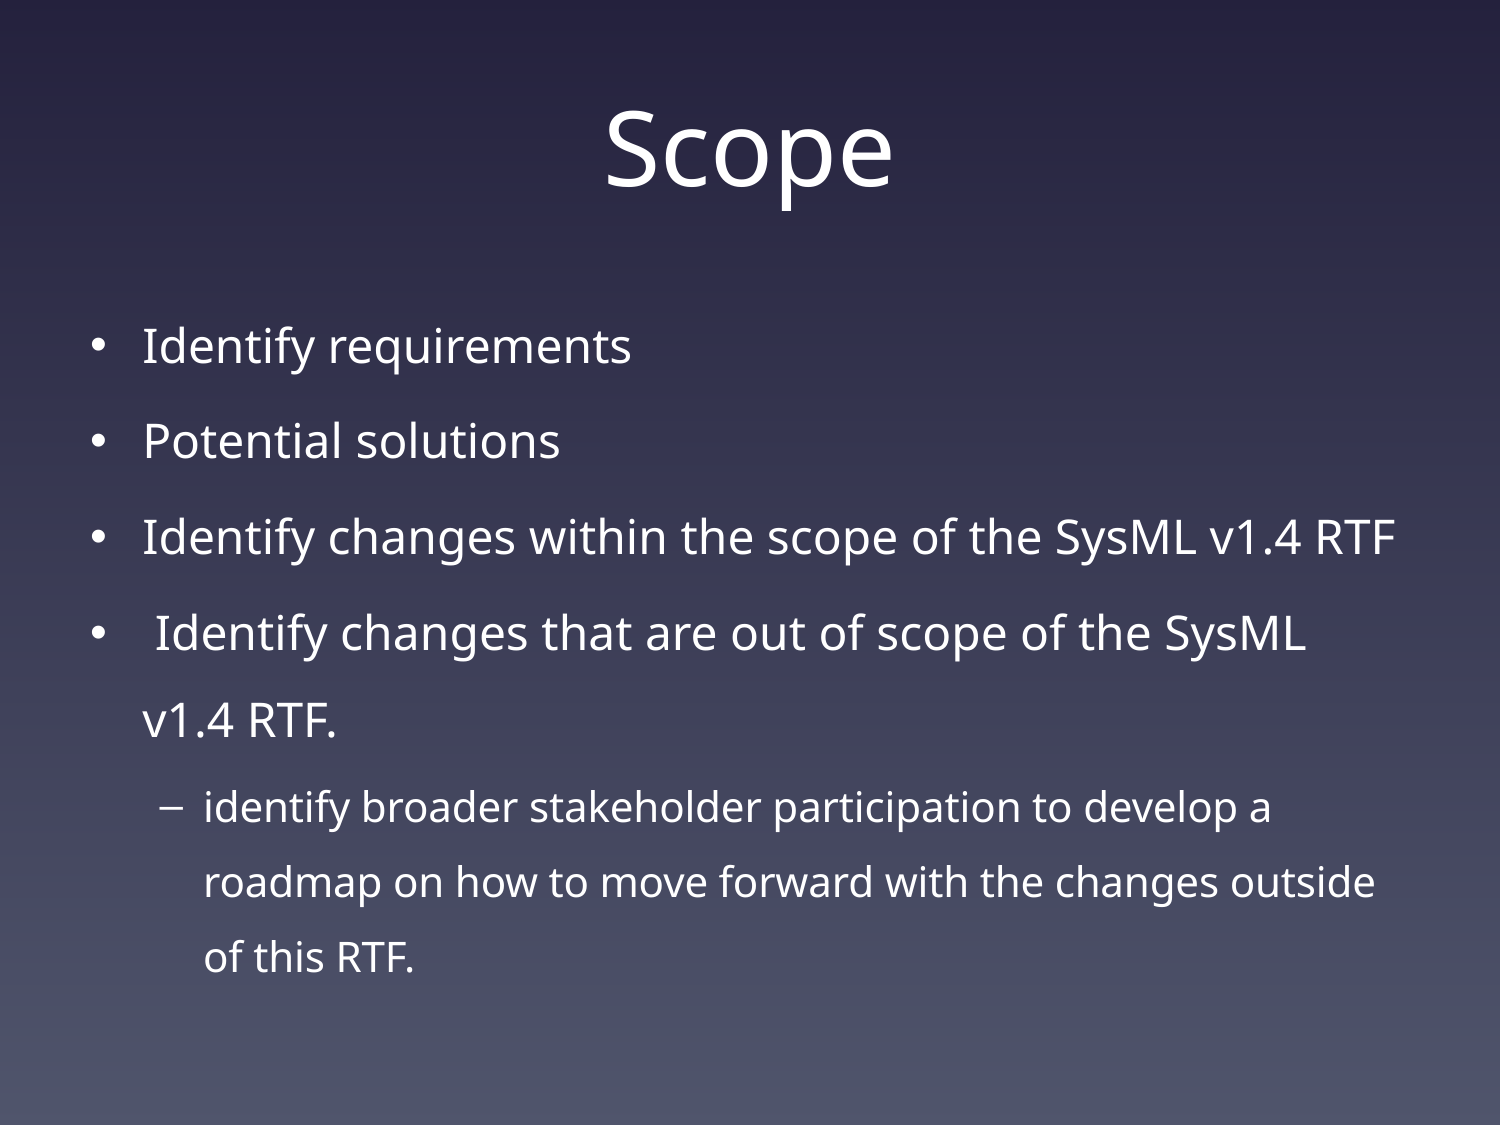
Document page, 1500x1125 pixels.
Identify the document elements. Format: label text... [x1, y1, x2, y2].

list Identify requirements Potential solutions Identify changes within the scope of the SysML v1.4 RTF Identify changes that are out of scope of the SysML v1.4 RTF. identify broader stakeholder participation to develop a roadmap on how to move forward with the changes outside of this RTF. [75, 262, 1425, 1005]
title Scope [75, 75, 1425, 262]
